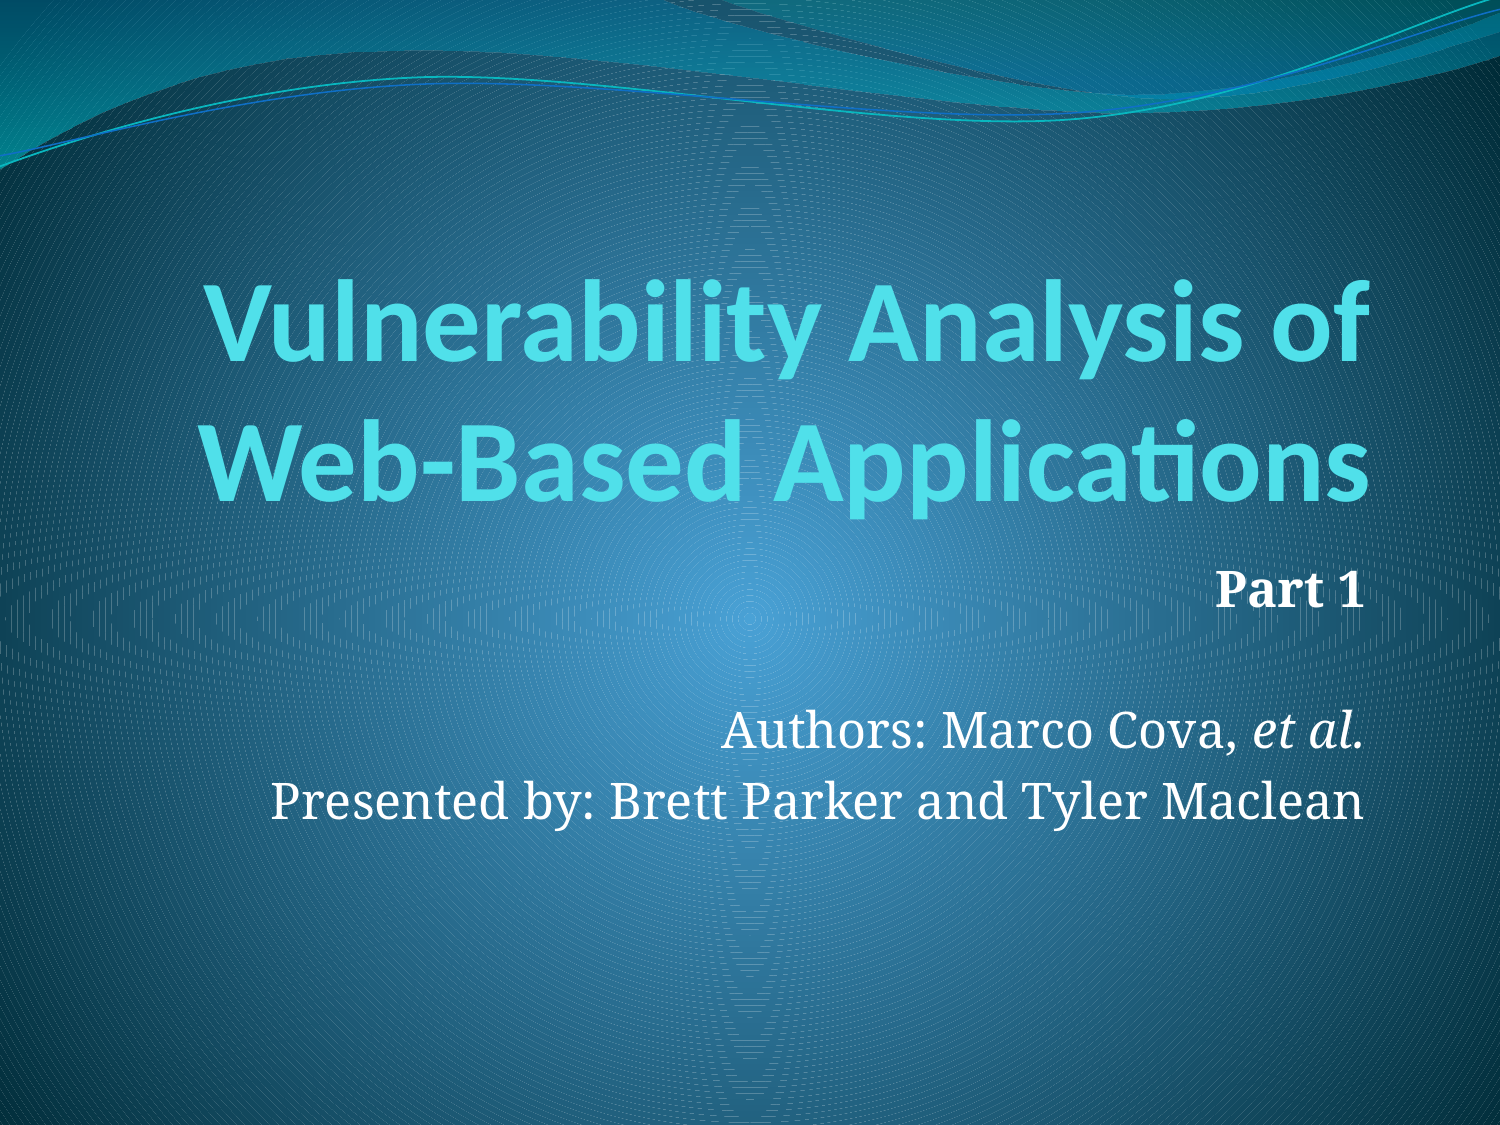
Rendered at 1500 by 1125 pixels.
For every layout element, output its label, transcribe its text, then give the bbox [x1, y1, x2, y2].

title Vulnerability Analysis of Web-Based Applications [87, 224, 1376, 525]
subtitle Part 1 Authors: Marco Cova, et al. Presented by: Brett Parker and Tyler Maclean [87, 549, 1376, 838]
